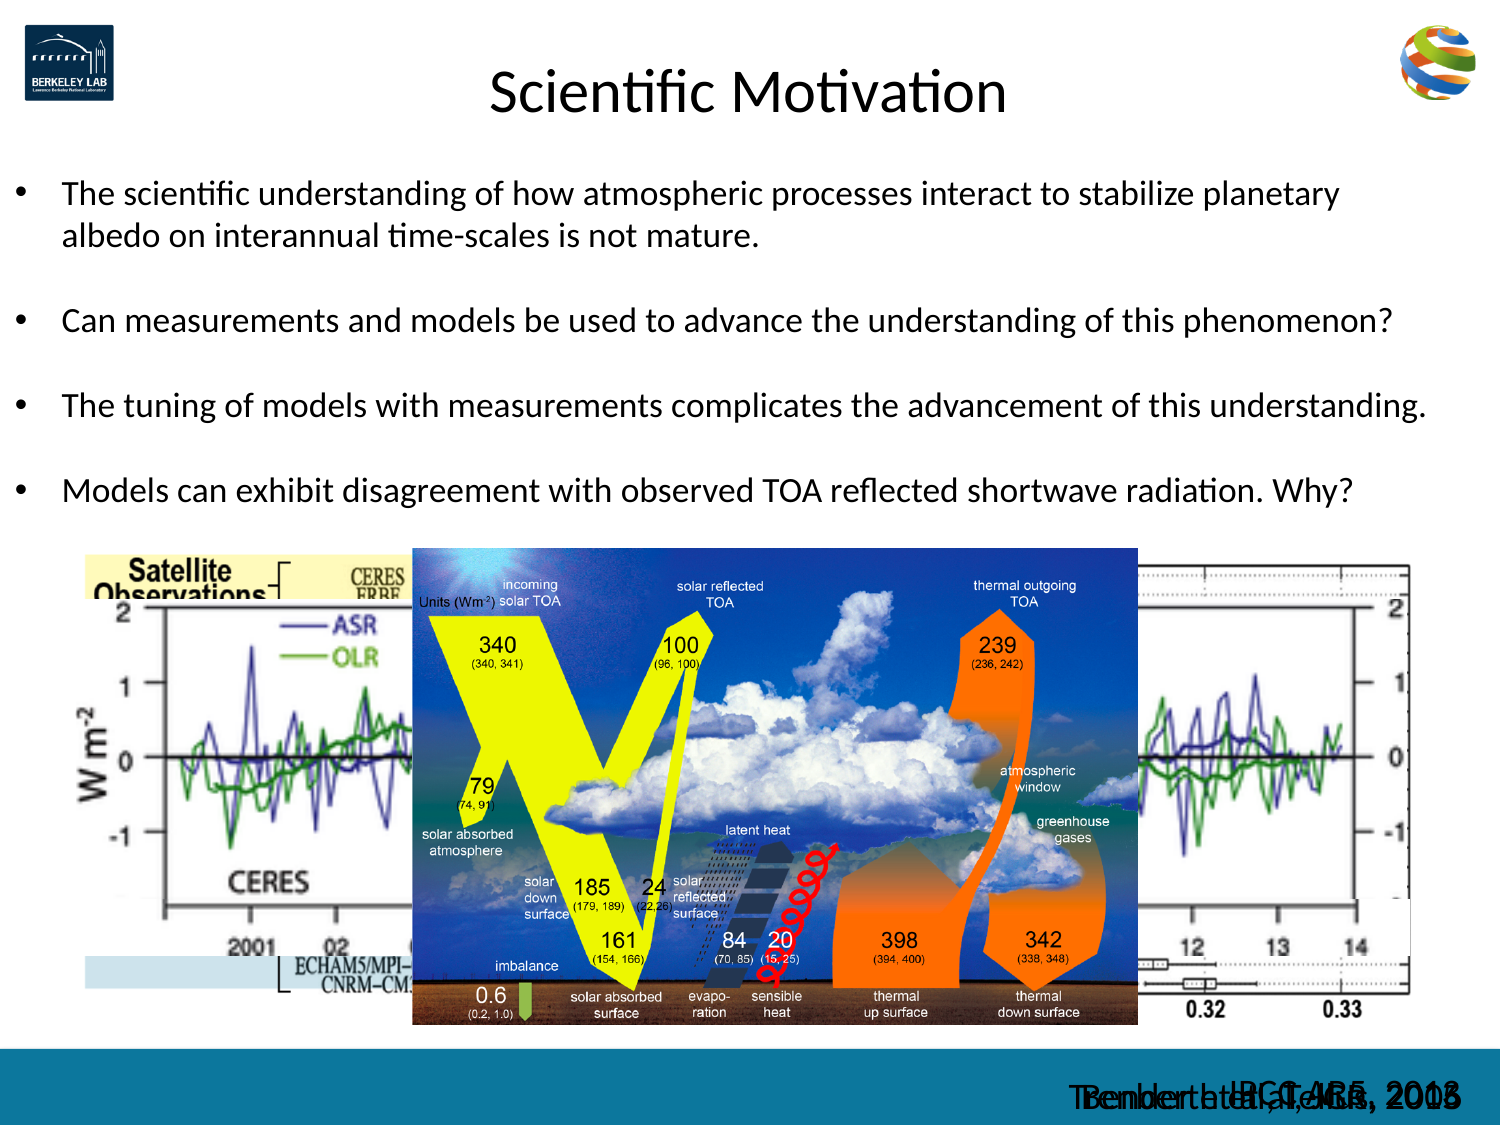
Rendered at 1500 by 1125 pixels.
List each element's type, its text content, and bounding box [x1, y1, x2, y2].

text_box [74, 599, 407, 956]
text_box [1141, 599, 1411, 956]
text_box IPCC AR5, 2013 [1213, 1060, 1476, 1064]
text_box Trenberth et al, JGR, 2015 [1053, 1064, 1477, 1125]
text_box Scientific Motivation [0, 0, 1500, 187]
text_box The scientific understanding of how atmospheric processes interact to stabilize planetary albedo on interannual time-scales is not mature. Can measurements and models be used to advance the understanding of this phenomenon? The tuning of models with measurements complicates the advancement of this understanding. Models can exhibit disagreement with observed TOA reflected shortwave radiation. Why? [0, 187, 1449, 518]
picture [74, 540, 1426, 1026]
